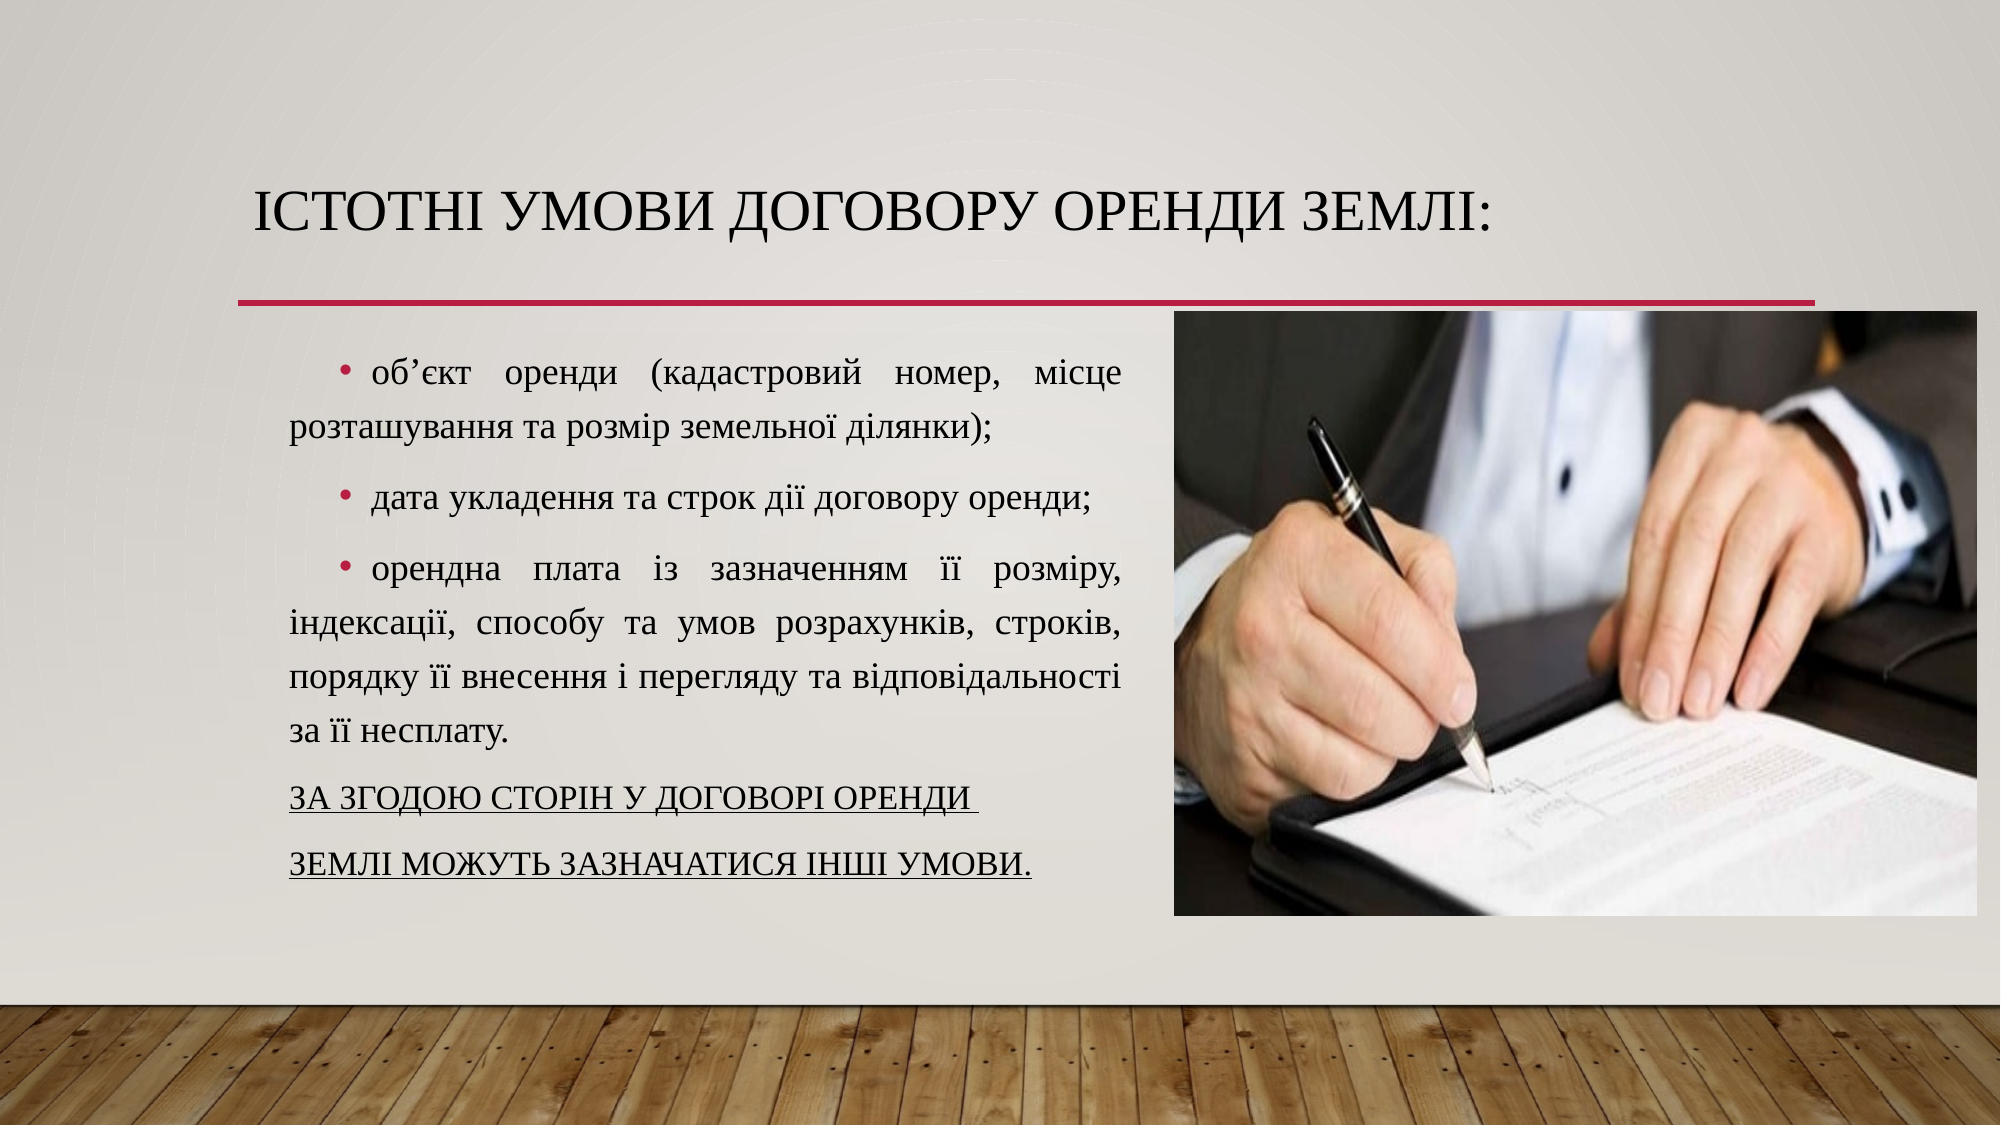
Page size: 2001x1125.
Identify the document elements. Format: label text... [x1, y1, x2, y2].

picture [1174, 311, 1977, 916]
picture [0, 1005, 2000, 1125]
title Істотні умови договору оренди землі: [238, 172, 1814, 345]
list об’єкт оренди (кадастровий номер, місце розташування та розмір земельної ділянки); дата укладення та строк дії договору оренди; орендна плата із зазначенням її розміру, індексації, способу та умов розрахунків, строків, порядку її внесення і перегляду та відповідальності за її несплату. ЗА ЗГОДОЮ СТОРІН У ДОГОВОРІ ОРЕНДИ ЗЕМЛІ МОЖУТЬ ЗАЗНАЧАТИСЯ ІНШІ УМОВИ. [238, 330, 1138, 897]
